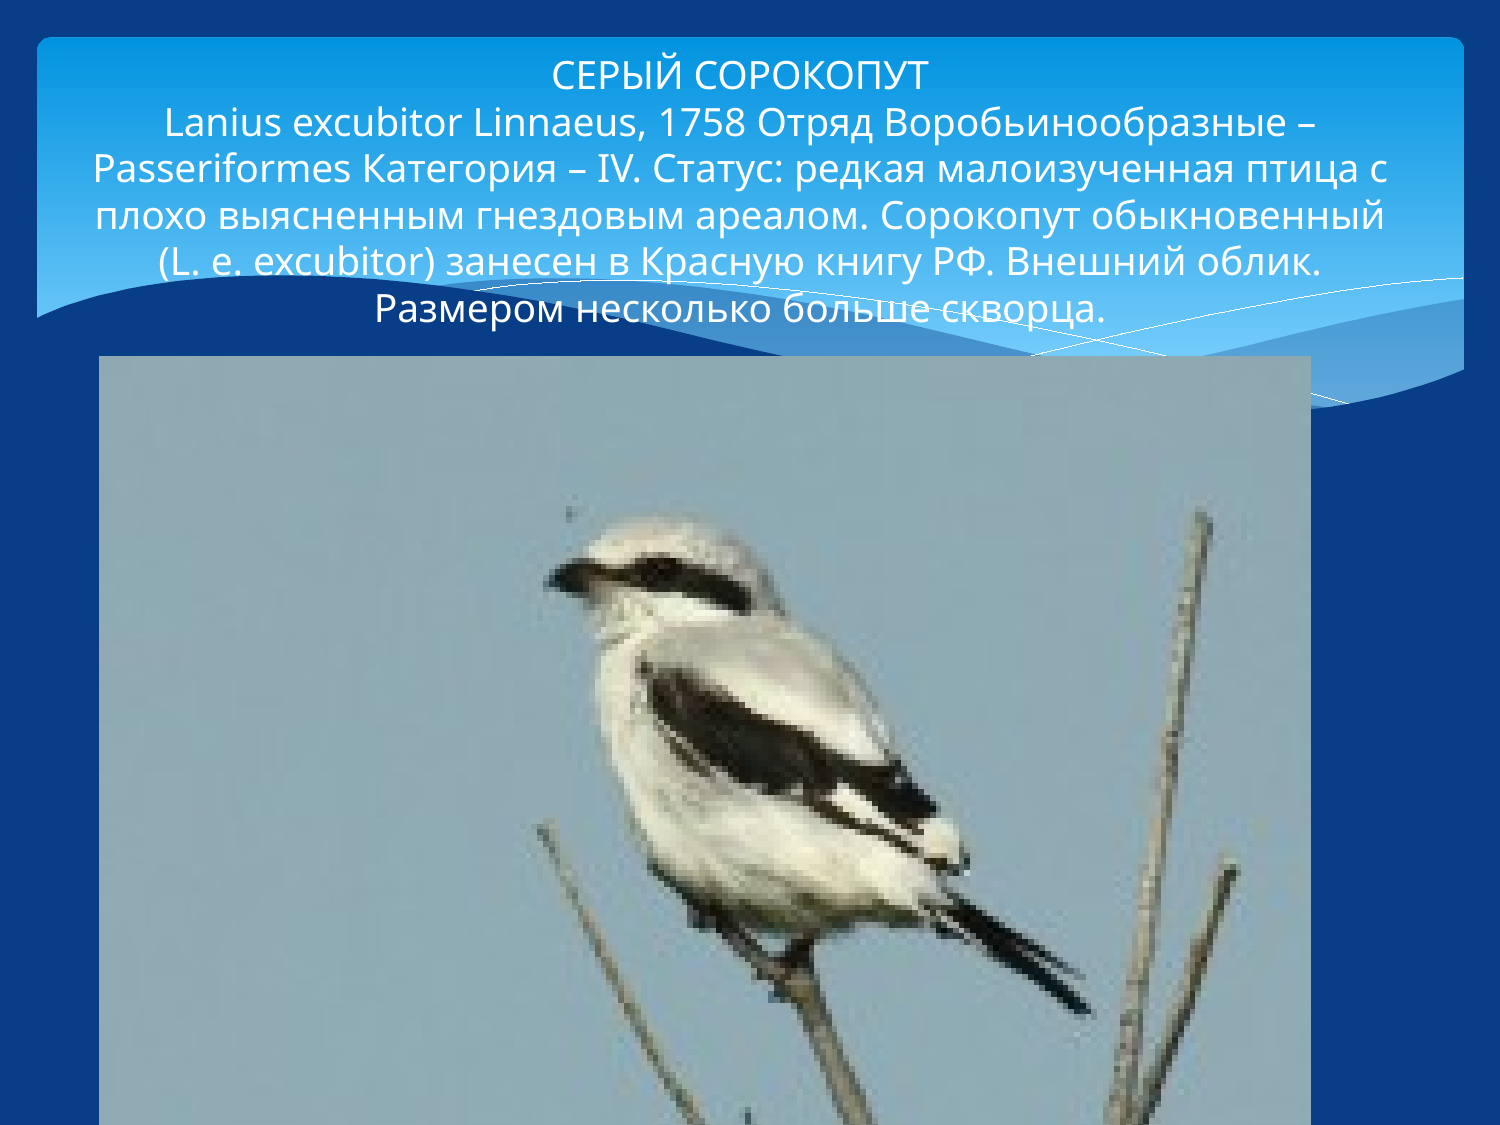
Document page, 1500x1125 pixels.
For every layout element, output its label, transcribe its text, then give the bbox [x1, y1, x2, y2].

title СЕРЫЙ СОРОКОПУТ Lanius excubitor Linnaeus, 1758 Отряд Воробьинообразные – Passeriformes Категория – IV. Статус: редкая малоизученная птица с плохо выясненным гнездовым ареалом. Сорокопут обыкновенный (L. e. excubitor) занесен в Красную книгу РФ. Внешний облик. Размером несколько больше скворца. [64, 42, 1415, 339]
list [99, 356, 1318, 1125]
